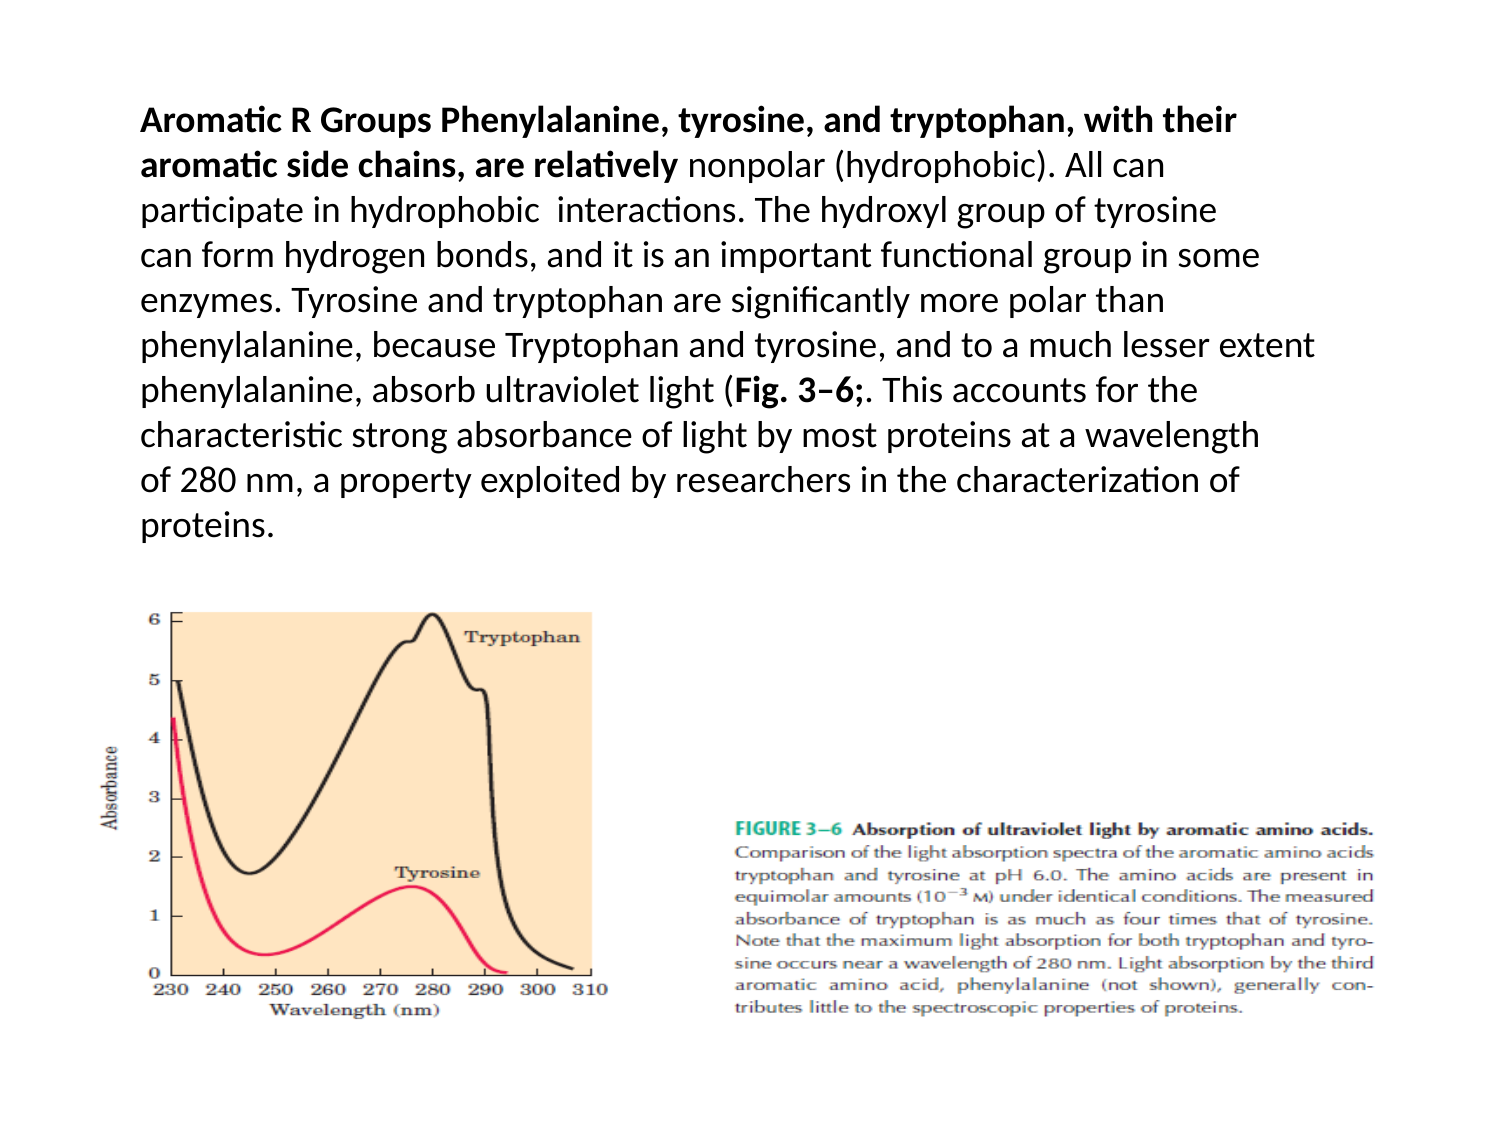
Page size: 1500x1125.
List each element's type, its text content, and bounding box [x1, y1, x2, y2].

text_box Aromatic R Groups Phenylalanine, tyrosine, and tryptophan, with their aromatic side chains, are relatively nonpolar (hydrophobic). All can participate in hydrophobic interactions. The hydroxyl group of tyrosine can form hydrogen bonds, and it is an important functional group in some enzymes. Tyrosine and tryptophan are significantly more polar than phenylalanine, because Tryptophan and tyrosine, and to a much lesser extent phenylalanine, absorb ultraviolet light (Fig. 3–6;. This accounts for the characteristic strong absorbance of light by most proteins at a wavelength of 280 nm, a property exploited by researchers in the characterization of proteins. [124, 87, 1338, 558]
picture [74, 587, 1426, 1038]
